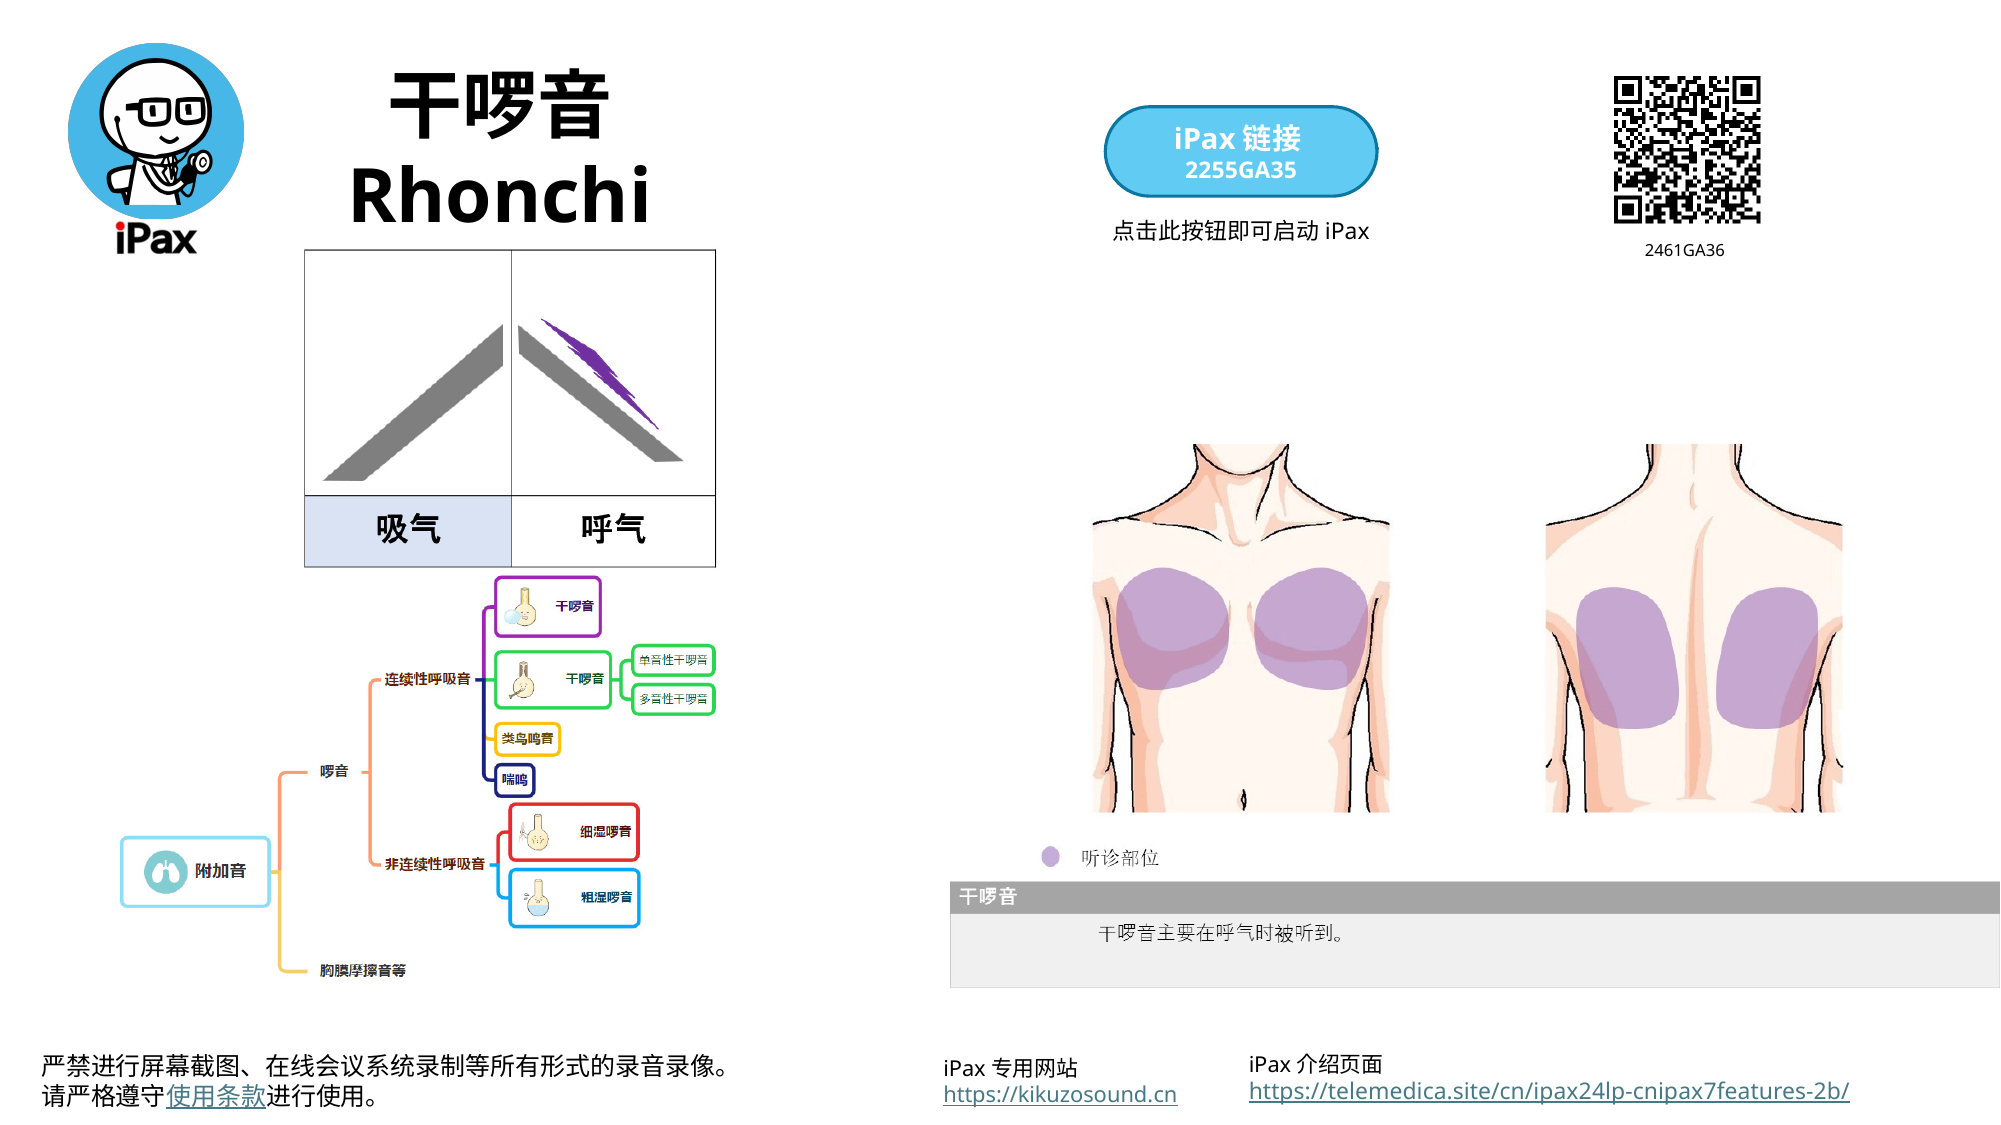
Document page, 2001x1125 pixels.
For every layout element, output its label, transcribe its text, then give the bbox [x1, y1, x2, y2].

text_box 干啰音 Rhonchi [245, 49, 849, 245]
text_box iPax链接2255GA35 [1103, 105, 1379, 198]
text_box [67, 42, 245, 256]
text_box iPax专用网站 https://kikuzosound.cn [928, 1047, 1193, 1118]
picture [949, 396, 2000, 988]
text_box 严禁进行屏幕截图、在线会议系统录制等所有形式的录音录像。 请严格遵守使用条款进行使用。 [26, 1043, 1125, 1125]
picture [112, 246, 724, 990]
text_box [1595, 60, 1777, 269]
text_box iPax介绍页面 https://telemedica.site/cn/ipax24lp-cnipax7features-2b/ [1233, 1042, 1866, 1116]
text_box 点击此按钮即可启动iPax [1097, 209, 1385, 252]
